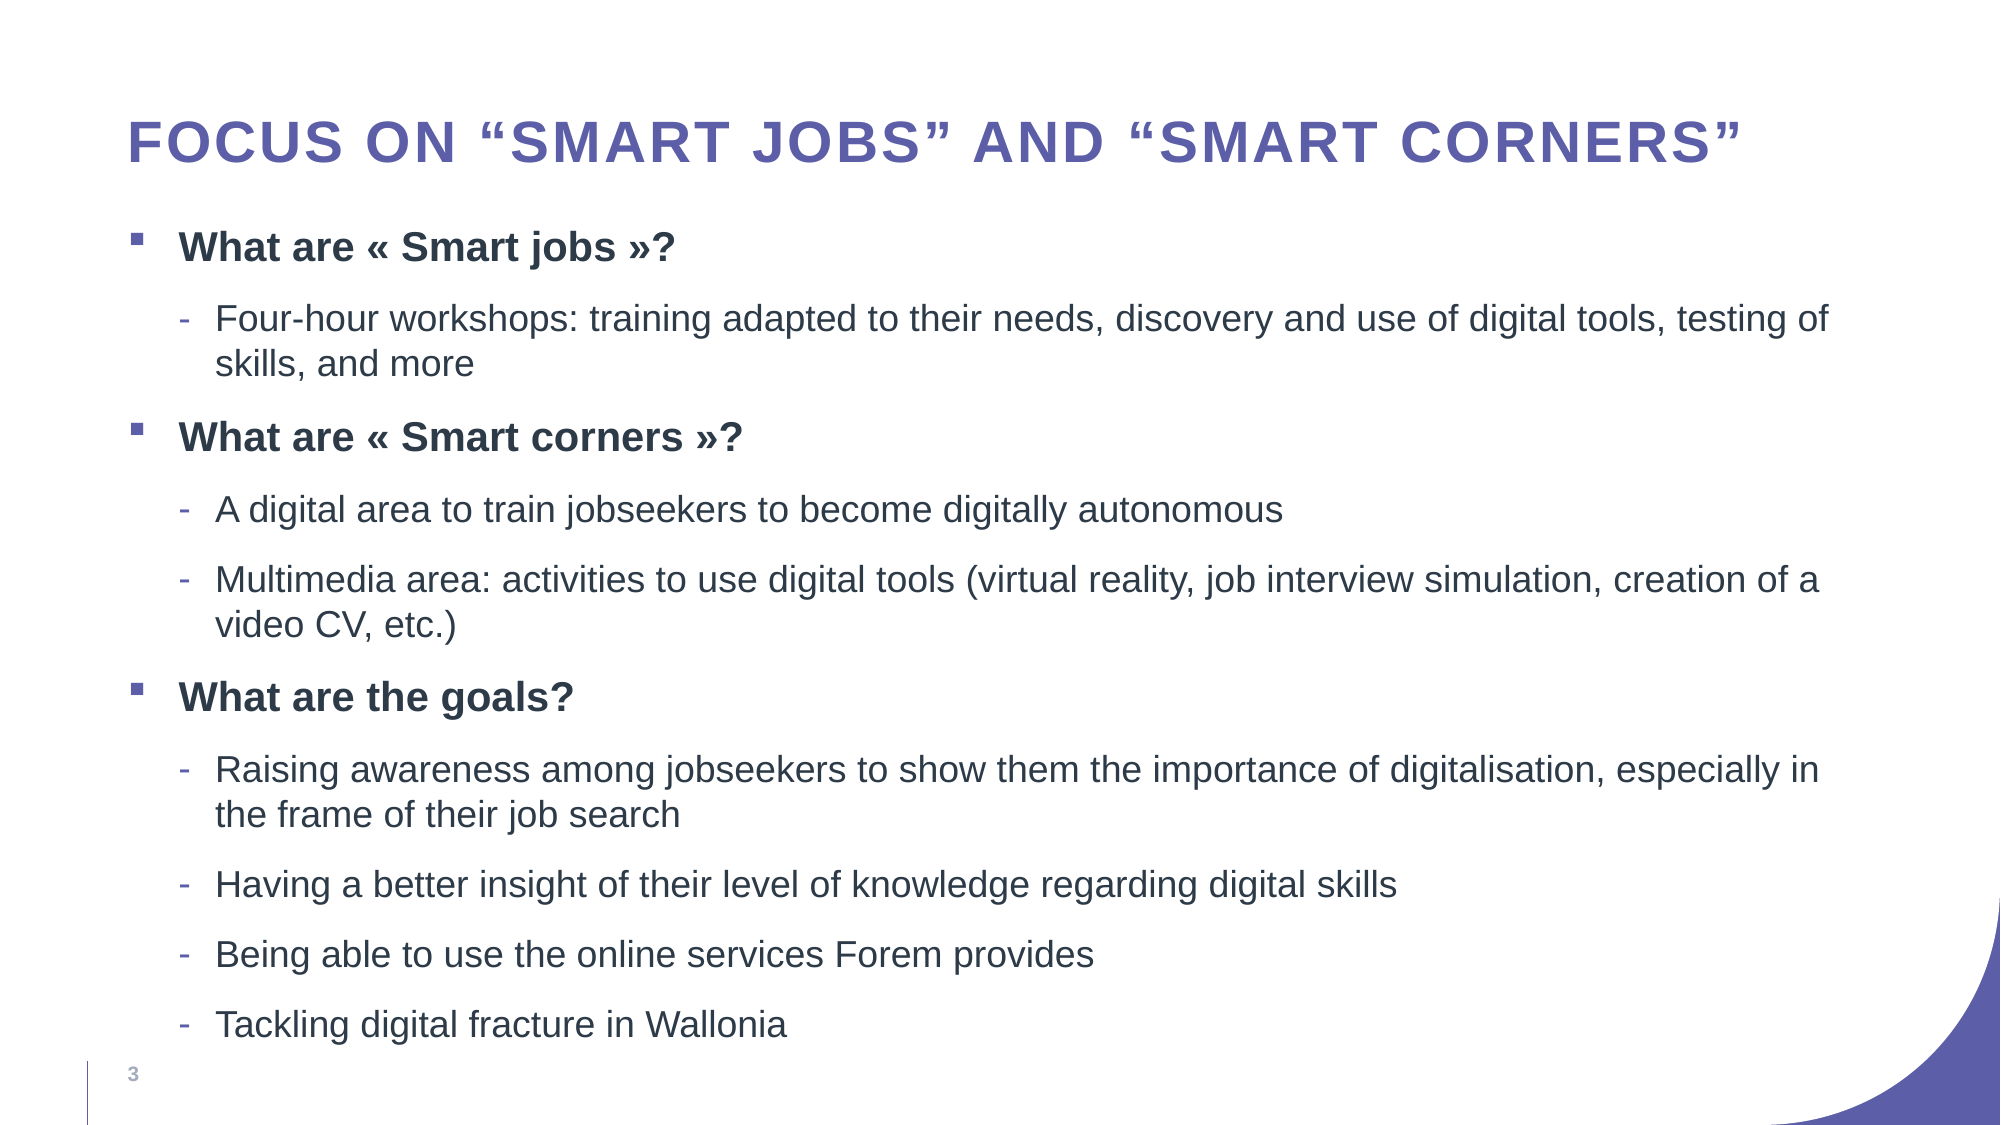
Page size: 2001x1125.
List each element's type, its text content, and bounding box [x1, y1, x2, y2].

title Focus on “SMART JOBs” and “SMART CORNERS” [112, 56, 1773, 176]
list What are « Smart jobs »? Four-hour workshops: training adapted to their needs, discovery and use of digital tools, testing of skills, and more What are « Smart corners »? A digital area to train jobseekers to become digitally autonomous Multimedia area: activities to use digital tools (virtual reality, job interview simulation, creation of a video CV, etc.) What are the goals? Raising awareness among jobseekers to show them the importance of digitalisation, especially in the frame of their job search Having a better insight of their level of knowledge regarding digital skills Being able to use the online services Forem provides Tackling digital fracture in Wallonia [112, 211, 1867, 1069]
slide_number 3 [112, 1042, 183, 1103]
